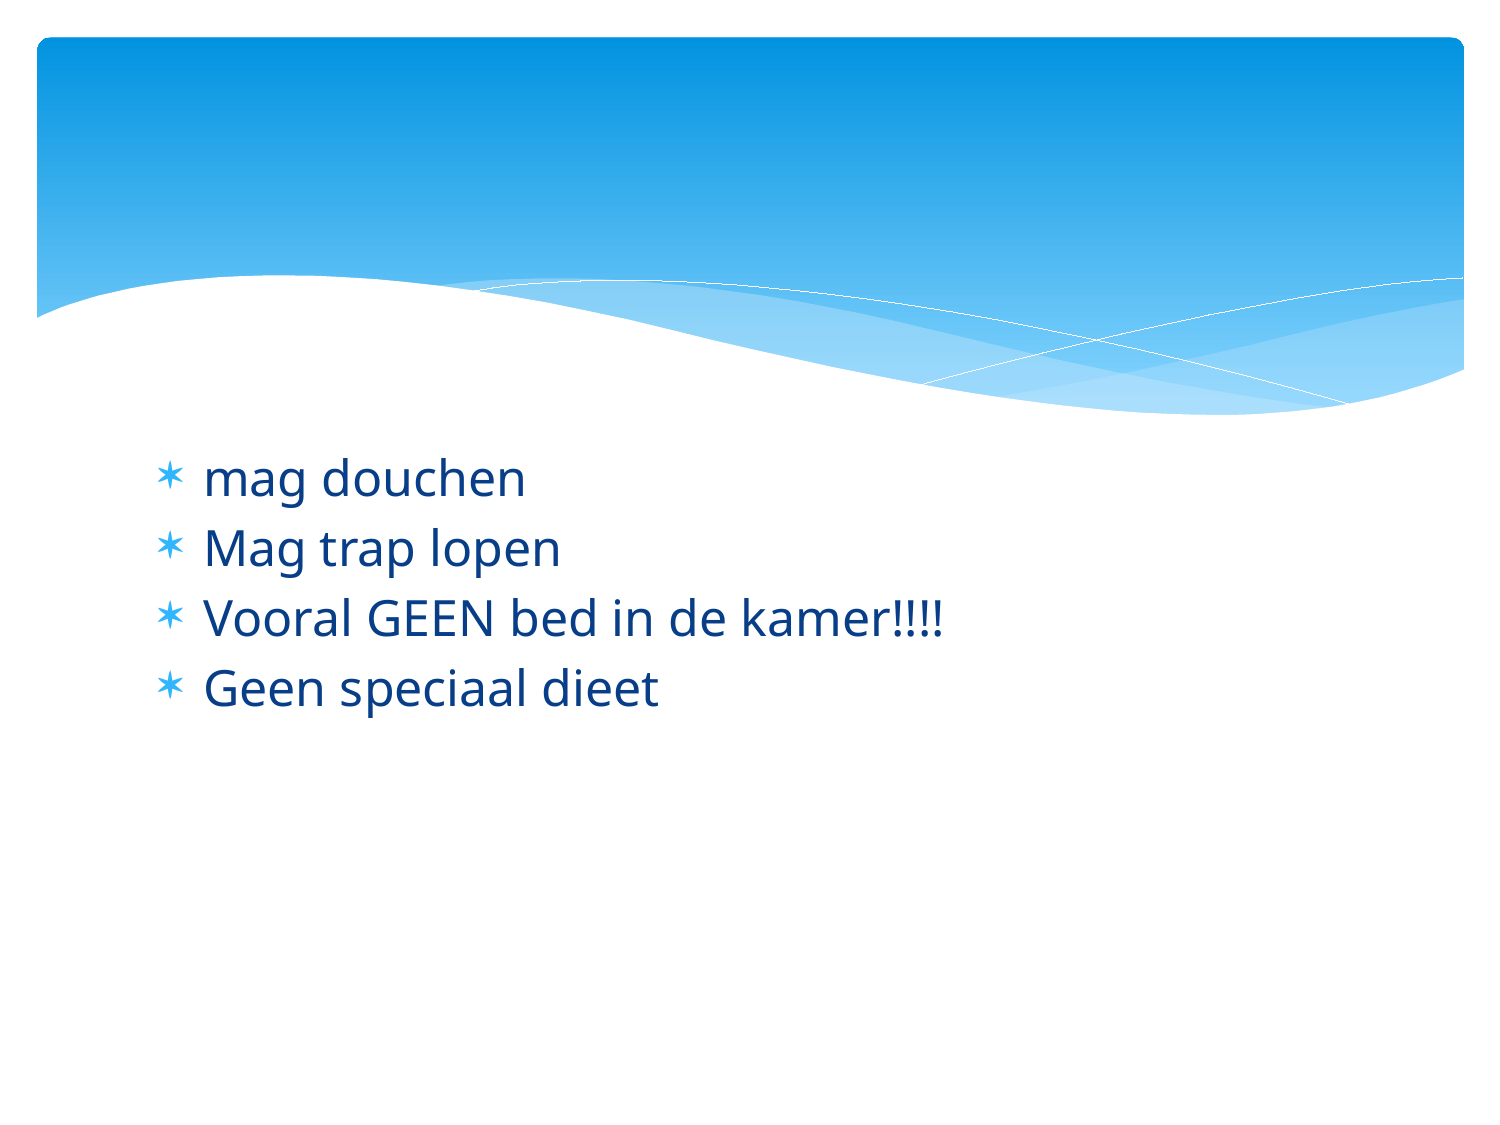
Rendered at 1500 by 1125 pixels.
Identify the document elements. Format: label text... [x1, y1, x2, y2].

list mag douchen Mag trap lopen Vooral GEEN bed in de kamer!!!! Geen speciaal dieet [143, 438, 1359, 1005]
